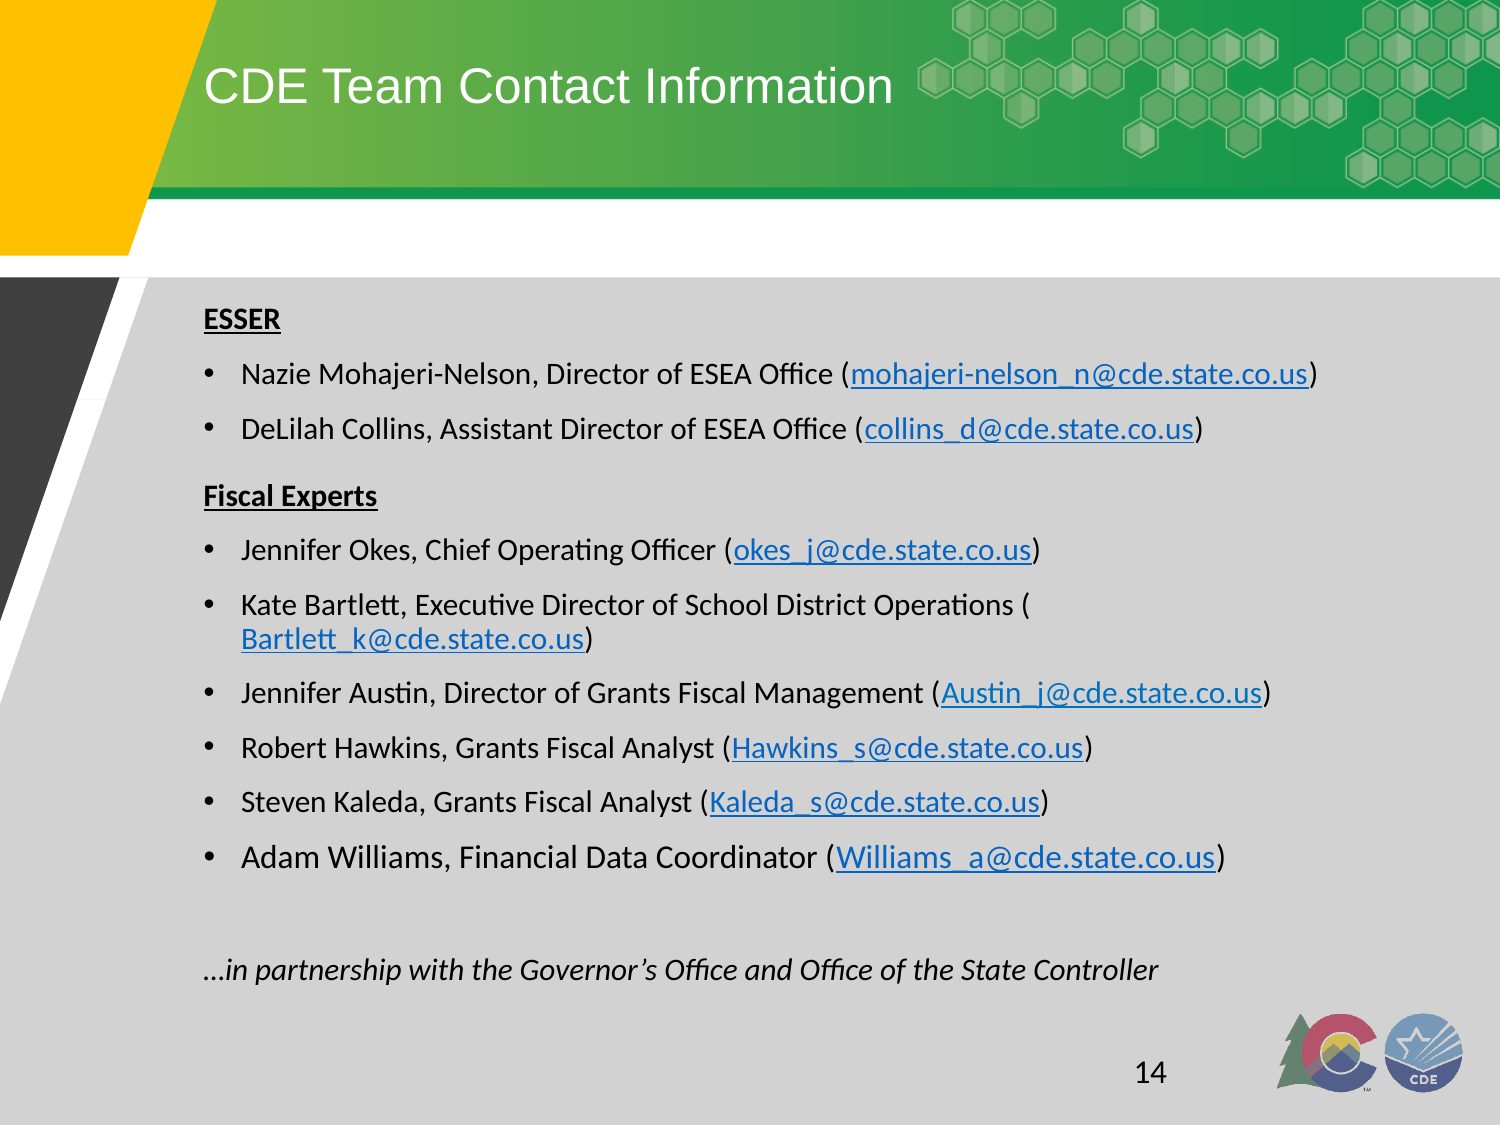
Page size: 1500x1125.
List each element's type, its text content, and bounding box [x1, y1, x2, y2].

slide_number 14 [1118, 1042, 1356, 1103]
text_box [0, 0, 218, 256]
text_box [0, 277, 1500, 1125]
title CDE Team Contact Information [203, 60, 1356, 255]
list ESSER Nazie Mohajeri-Nelson, Director of ESEA Office (mohajeri-nelson_n@cde.state.co.us) DeLilah Collins, Assistant Director of ESEA Office (collins_d@cde.state.co.us) Fiscal Experts Jennifer Okes, Chief Operating Officer (okes_j@cde.state.co.us) Kate Bartlett, Executive Director of School District Operations (Bartlett_k@cde.state.co.us) Jennifer Austin, Director of Grants Fiscal Management (Austin_j@cde.state.co.us) Robert Hawkins, Grants Fiscal Analyst (Hawkins_s@cde.state.co.us) Steven Kaleda, Grants Fiscal Analyst (Kaleda_s@cde.state.co.us) Adam Williams, Financial Data Coordinator (Williams_a@cde.state.co.us) …in partnership with the Governor’s Office and Office of the State Controller [203, 303, 1356, 1020]
picture [148, 0, 1500, 200]
text_box [0, 277, 120, 622]
